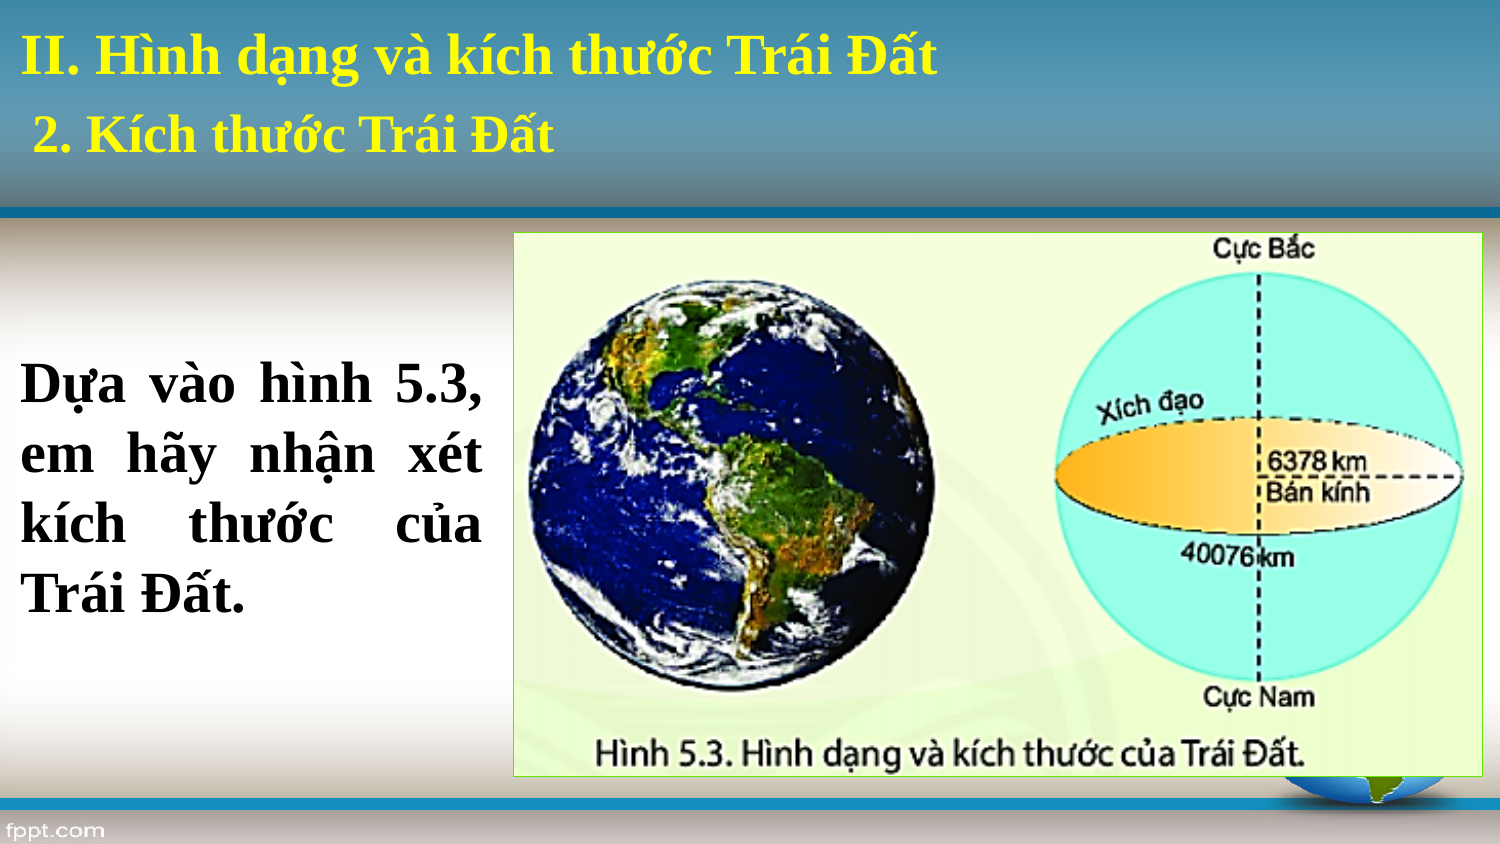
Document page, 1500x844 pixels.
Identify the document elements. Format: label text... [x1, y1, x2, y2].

picture [0, 0, 1500, 206]
text_box 2. Kích thước Trái Đất [17, 91, 632, 171]
picture [0, 219, 1500, 844]
text_box Dựa vào hình 5.3, em hãy nhận xét kích thước của Trái Đất. [5, 336, 498, 632]
text_box II. Hình dạng và kích thước Trái Đất [9, 10, 987, 92]
